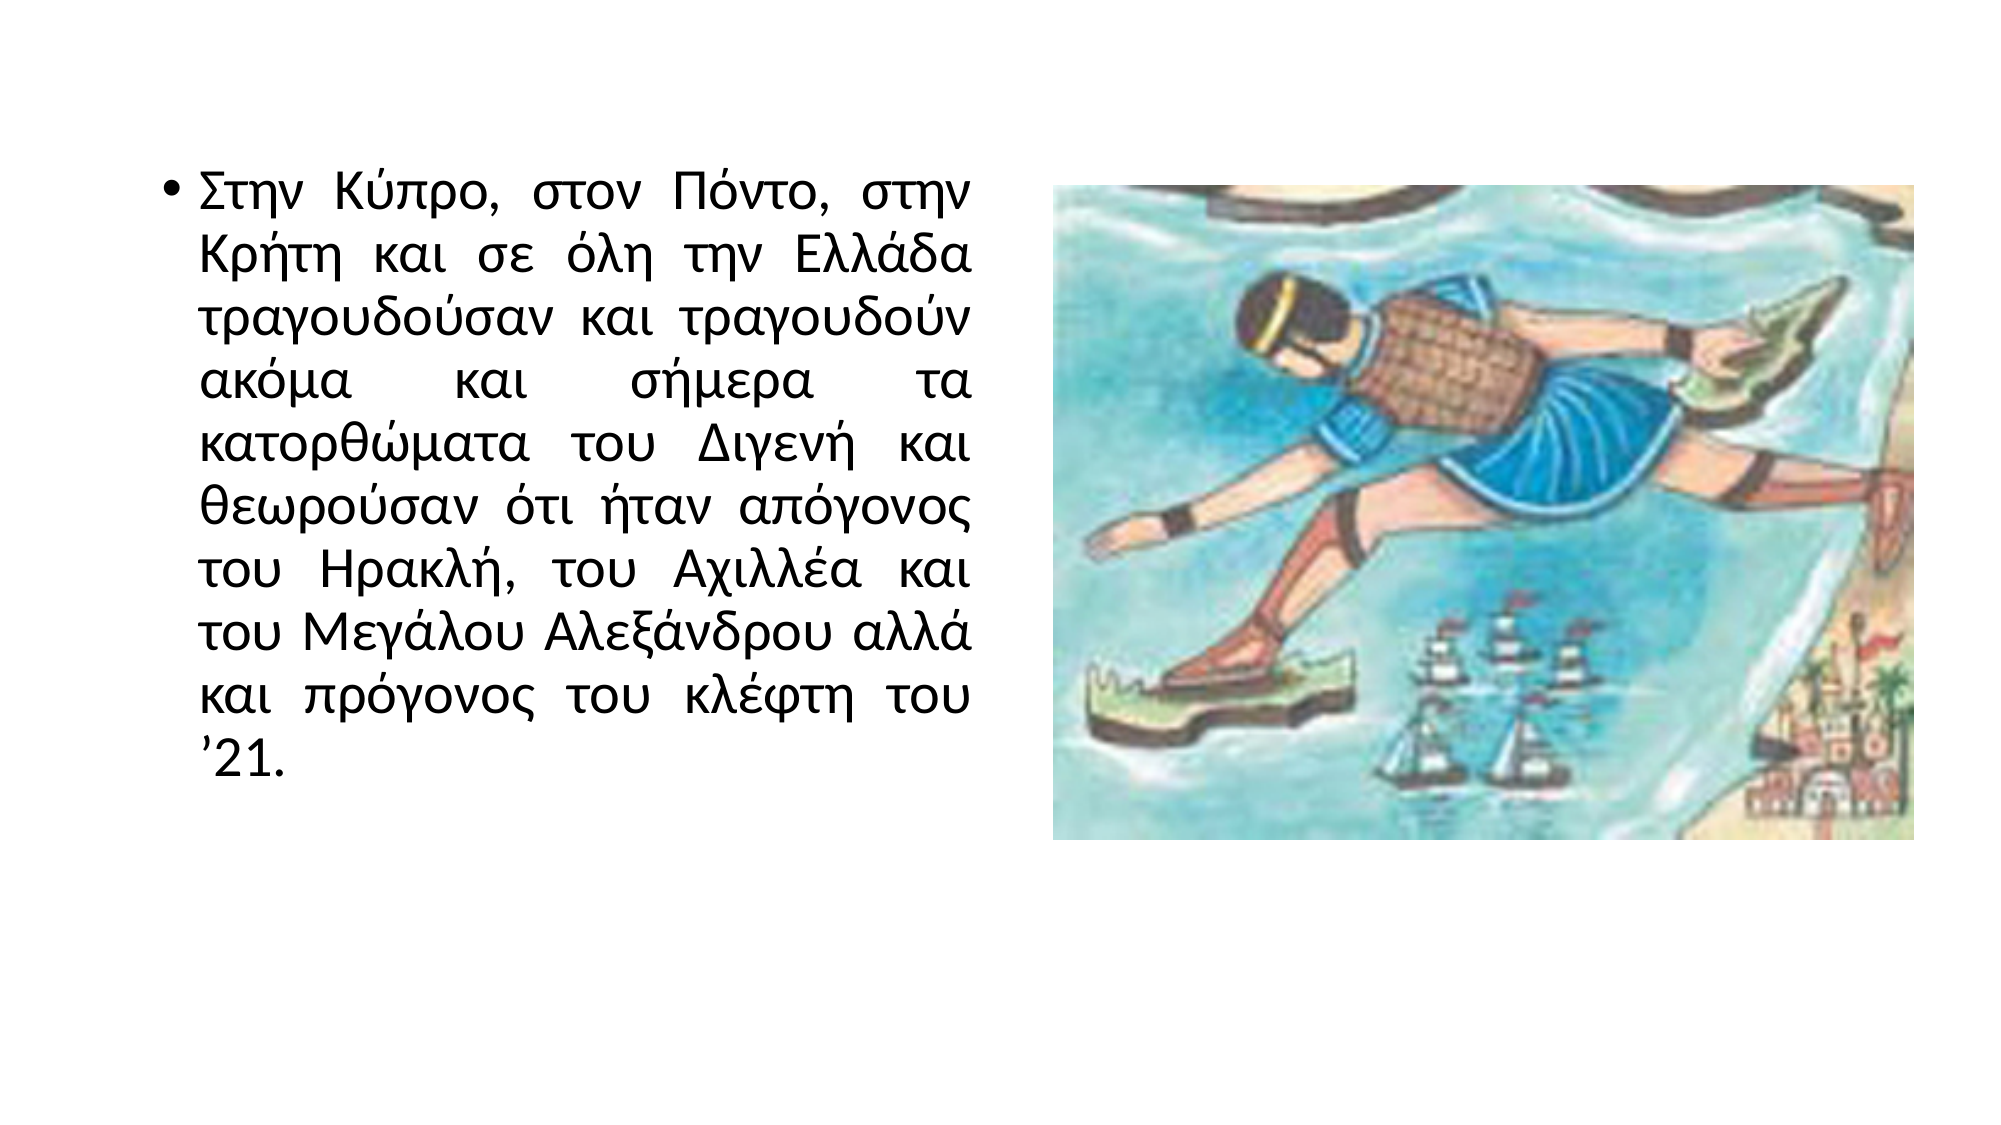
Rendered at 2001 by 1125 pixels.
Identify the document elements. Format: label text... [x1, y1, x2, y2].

picture [1053, 185, 1914, 840]
list Στην Κύπρο, στον Πόντο, στην Κρήτη και σε όλη την Ελλάδα τραγουδούσαν και τραγουδούν ακόμα και σήμερα τα κατορθώματα του Διγενή και θεωρούσαν ότι ήταν απόγονος του Ηρακλή, του Αχιλλέα και του Μεγάλου Αλεξάνδρου αλλά και πρόγονος του κλέφτη του ’21. [146, 151, 988, 926]
